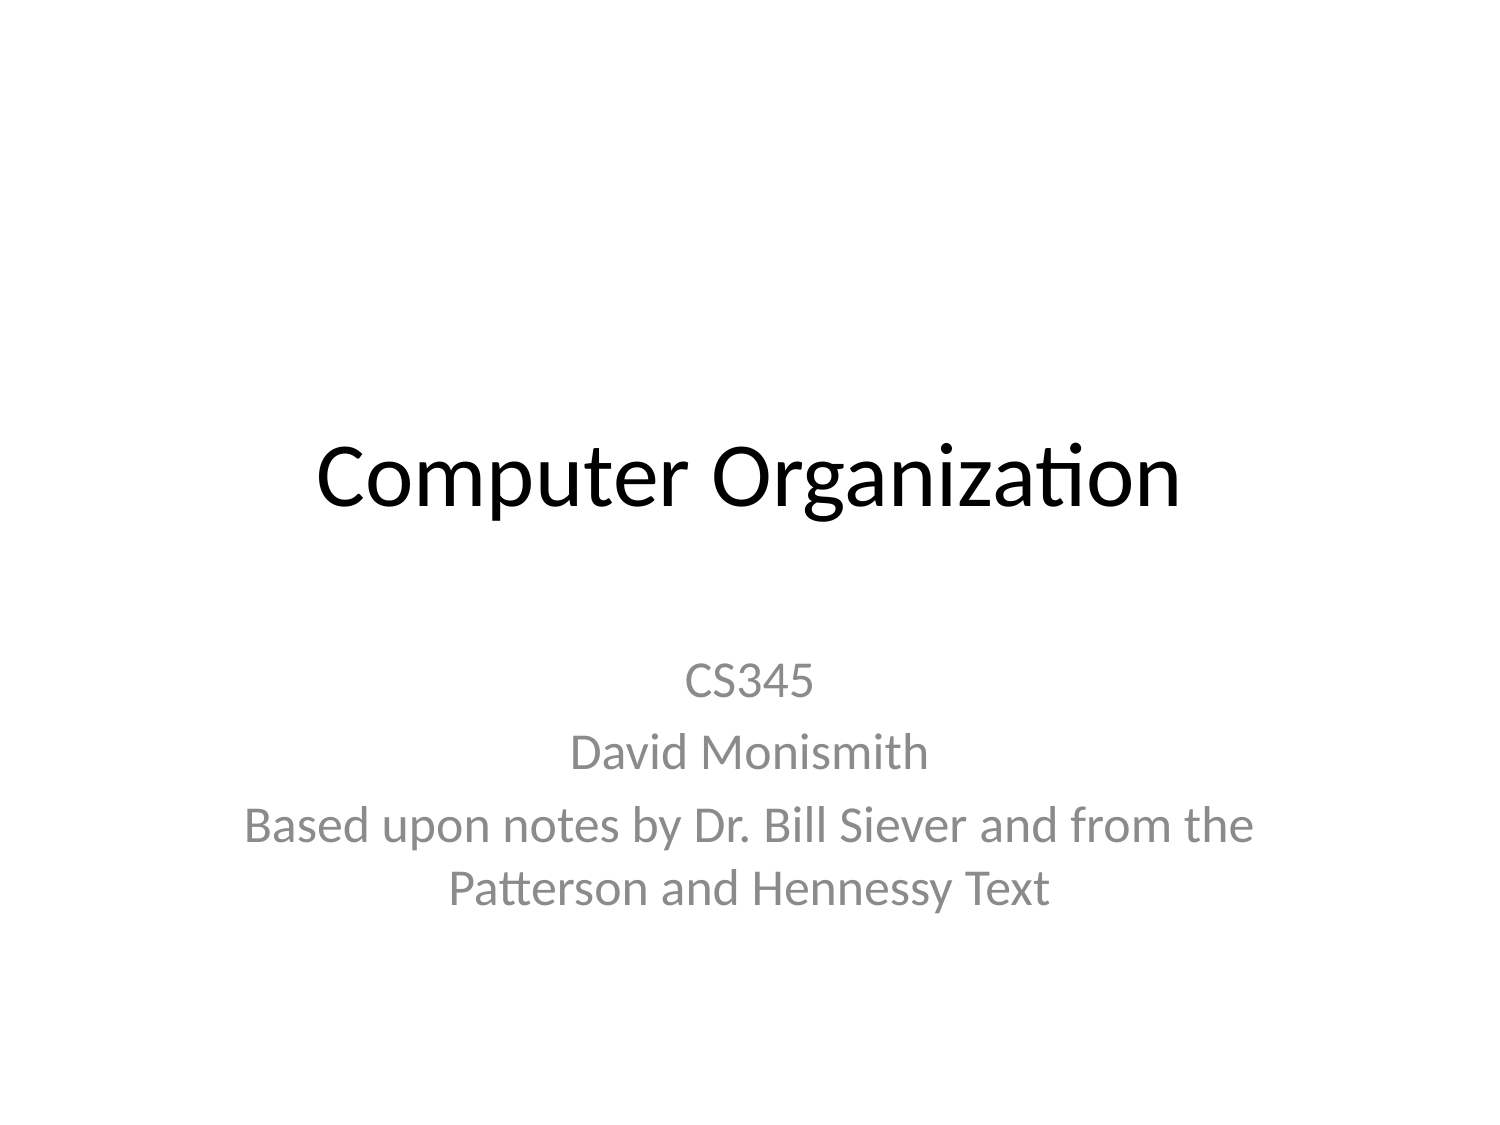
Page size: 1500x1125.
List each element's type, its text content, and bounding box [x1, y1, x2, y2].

subtitle CS345 David Monismith Based upon notes by Dr. Bill Siever and from the Patterson and Hennessy Text [225, 637, 1275, 925]
title Computer Organization [112, 349, 1388, 591]
